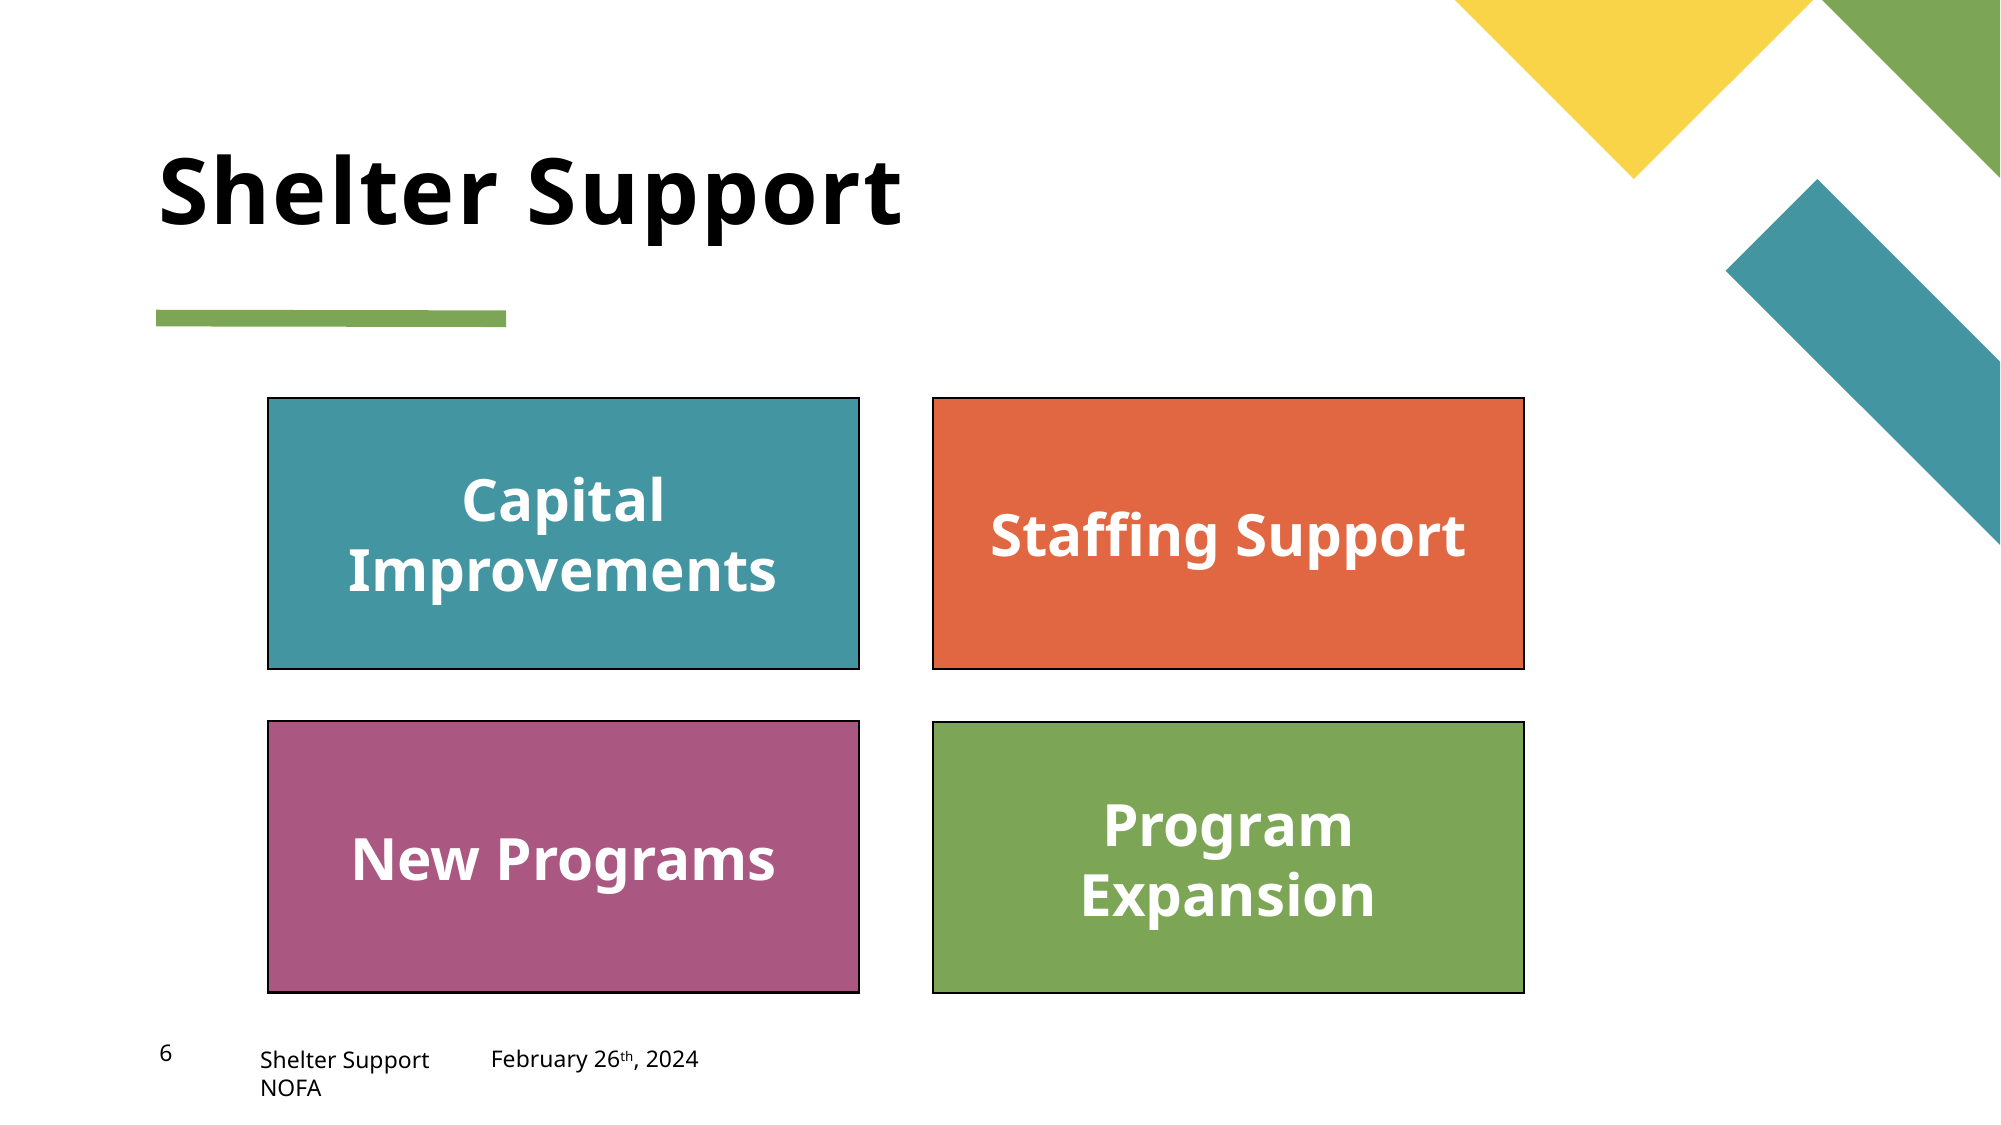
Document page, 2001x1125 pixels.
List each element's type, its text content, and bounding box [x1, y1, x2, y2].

text_box February 26th, 2024 [490, 1045, 707, 1073]
text_box Staffing Support [932, 397, 1525, 670]
slide_number 6 [159, 1038, 245, 1080]
text_box New Programs [267, 720, 860, 994]
text_box Program Expansion [932, 721, 1525, 994]
title Shelter Support [158, 144, 969, 245]
text_box Shelter Support NOFA [245, 1038, 491, 1080]
text_box Capital Improvements [267, 397, 860, 670]
